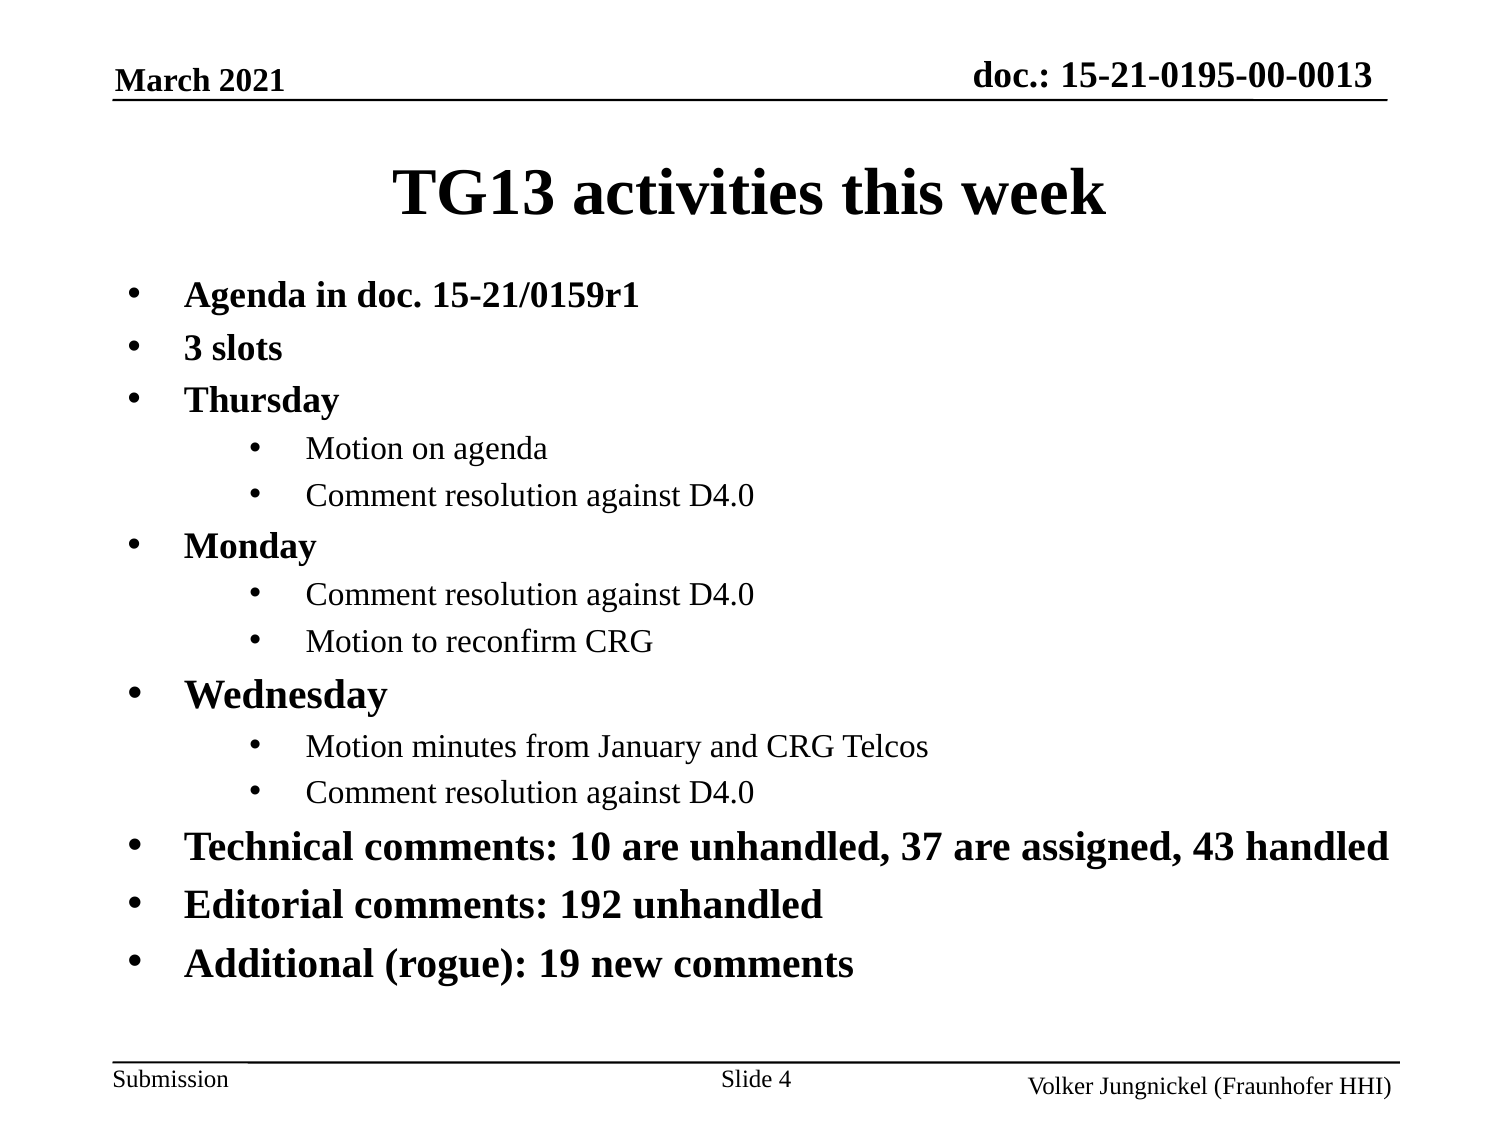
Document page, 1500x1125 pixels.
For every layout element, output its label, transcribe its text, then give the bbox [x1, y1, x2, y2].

text_box TG13 activities this week [112, 99, 1388, 275]
slide_number Slide 4 [720, 1061, 792, 1093]
footer Volker Jungnickel (Fraunhofer HHI) [1012, 1062, 1439, 1100]
text_box Agenda in doc. 15-21/0159r1 3 slots Thursday Motion on agenda Comment resolution against D4.0 Monday Comment resolution against D4.0 Motion to reconfirm CRG Wednesday Motion minutes from January and CRG Telcos Comment resolution against D4.0 Technical comments: 10 are unhandled, 37 are assigned, 43 handled Editorial comments: 192 unhandled Additional (rogue): 19 new comments [112, 262, 1450, 1038]
